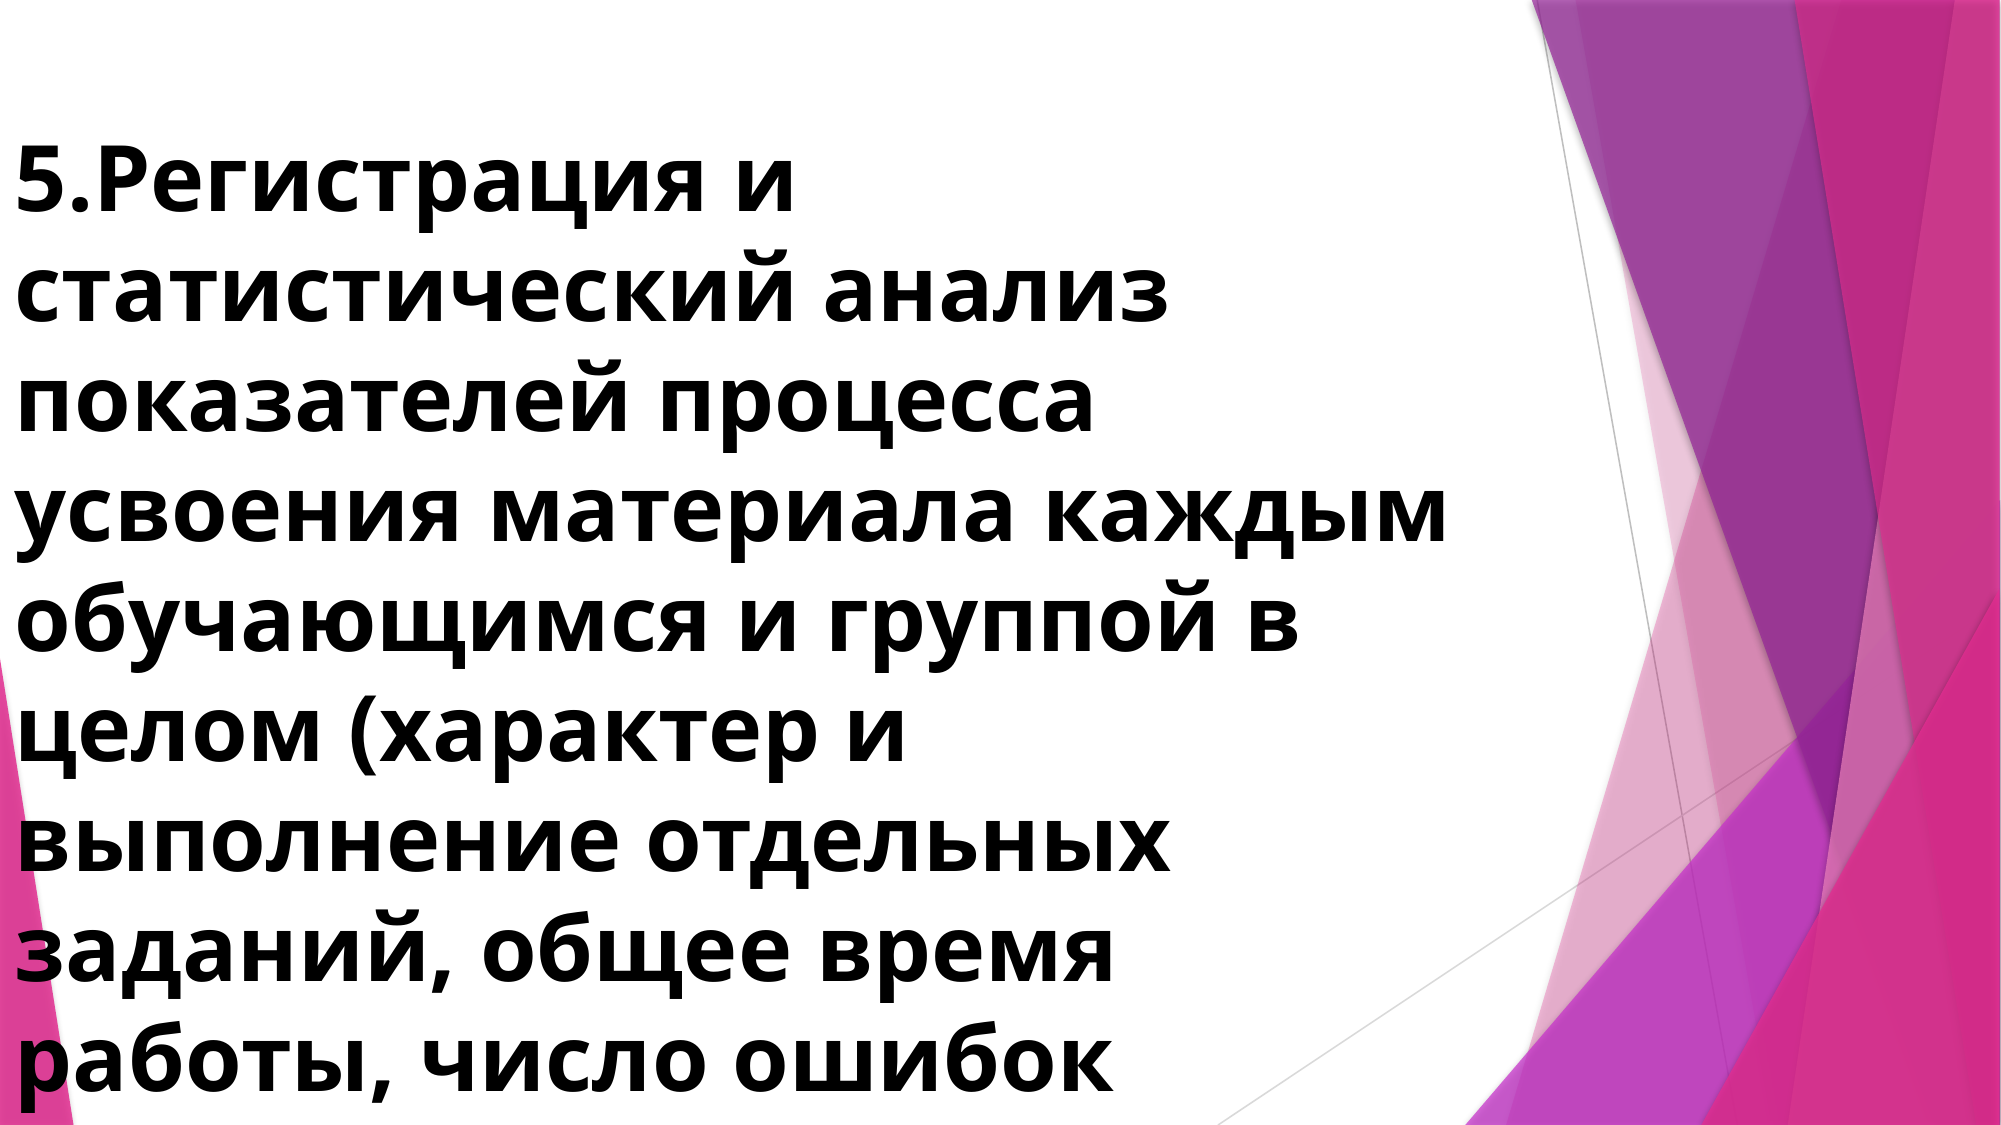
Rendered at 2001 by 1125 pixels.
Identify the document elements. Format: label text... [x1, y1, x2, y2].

text_box 5.Регистрация и статистический анализ показателей процесса усвоения материала каждым обучающимся и группой в целом (характер и выполнение отдельных заданий, общее время работы, число ошибок [0, 112, 1500, 1117]
